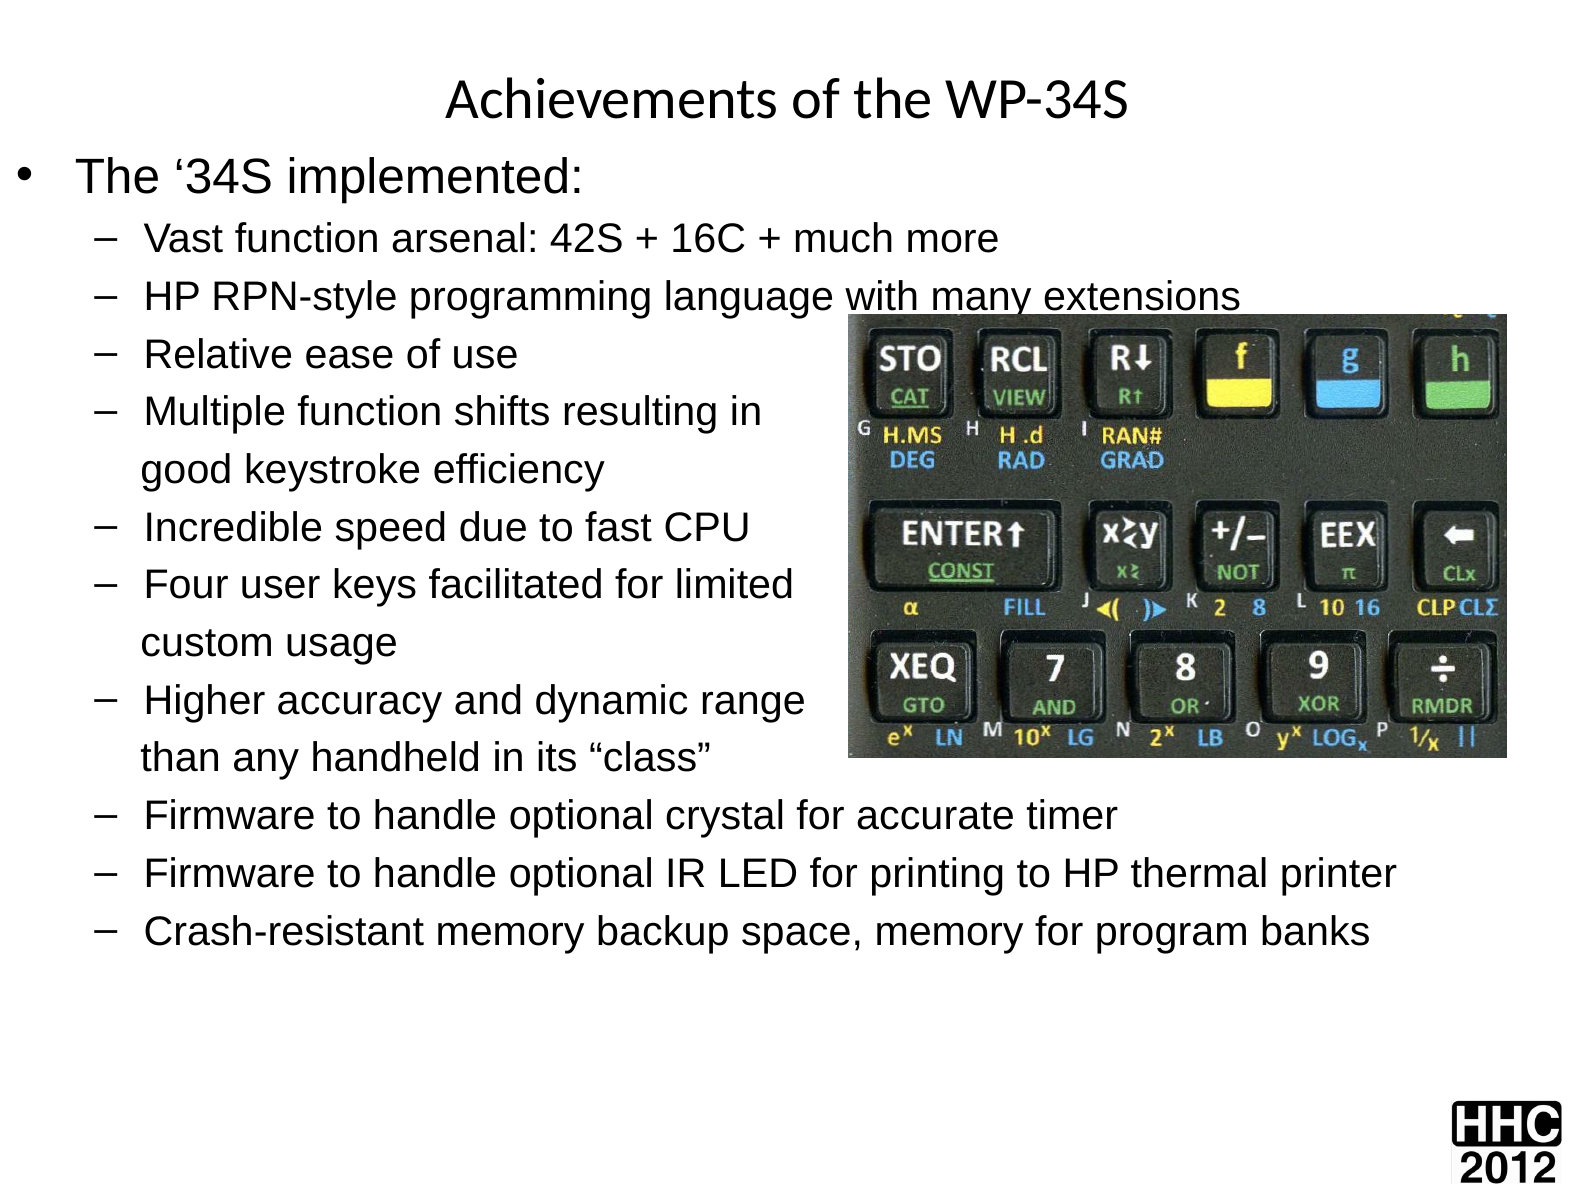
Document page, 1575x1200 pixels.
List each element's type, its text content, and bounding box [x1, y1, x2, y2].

title Achievements of the WP-34S [78, 48, 1497, 143]
list The ‘34S implemented: Vast function arsenal: 42S + 16C + much more HP RPN-style programming language with many extensions Relative ease of use Multiple function shifts resulting in good keystroke efficiency Incredible speed due to fast CPU Four user keys facilitated for limited custom usage Higher accuracy and dynamic range than any handheld in its “class” Firmware to handle optional crystal for accurate timer Firmware to handle optional IR LED for printing to HP thermal printer Crash-resistant memory backup space, memory for program banks [0, 135, 1418, 1016]
picture [848, 314, 1507, 758]
picture [1451, 1100, 1562, 1185]
